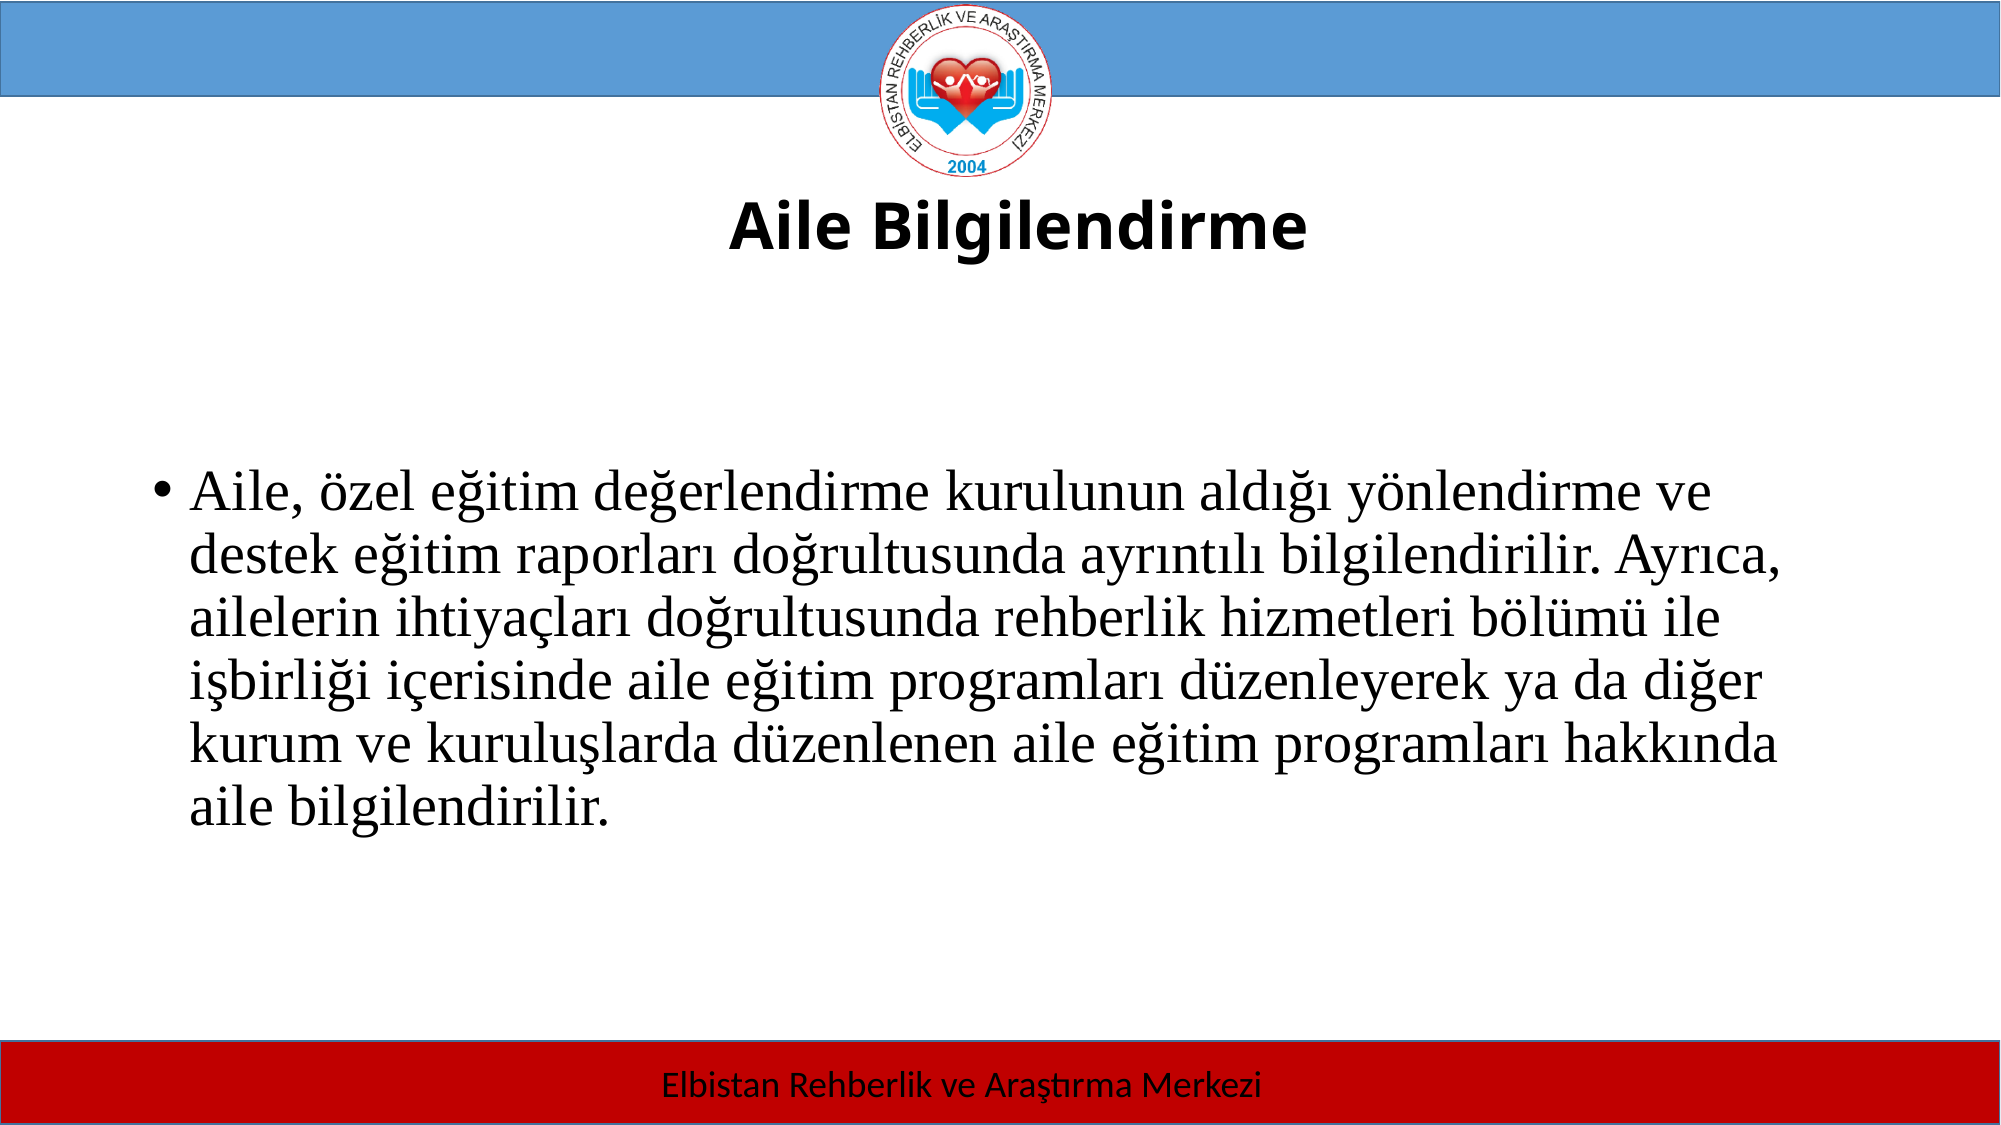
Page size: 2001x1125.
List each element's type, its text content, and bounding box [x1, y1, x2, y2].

title Aile Bilgilendirme [157, 184, 1883, 350]
list Aile, özel eğitim değerlendirme kurulunun aldığı yönlendirme ve destek eğitim raporları doğrultusunda ayrıntılı bilgilendirilir. Ayrıca, ailelerin ihtiyaçları doğrultusunda rehberlik hizmetleri bölümü ile işbirliği içerisinde aile eğitim programları düzenleyerek ya da diğer kurum ve kuruluşlarda düzenlenen aile eğitim programları hakkında aile bilgilendirilir. [137, 361, 1863, 978]
picture [879, 4, 1052, 177]
